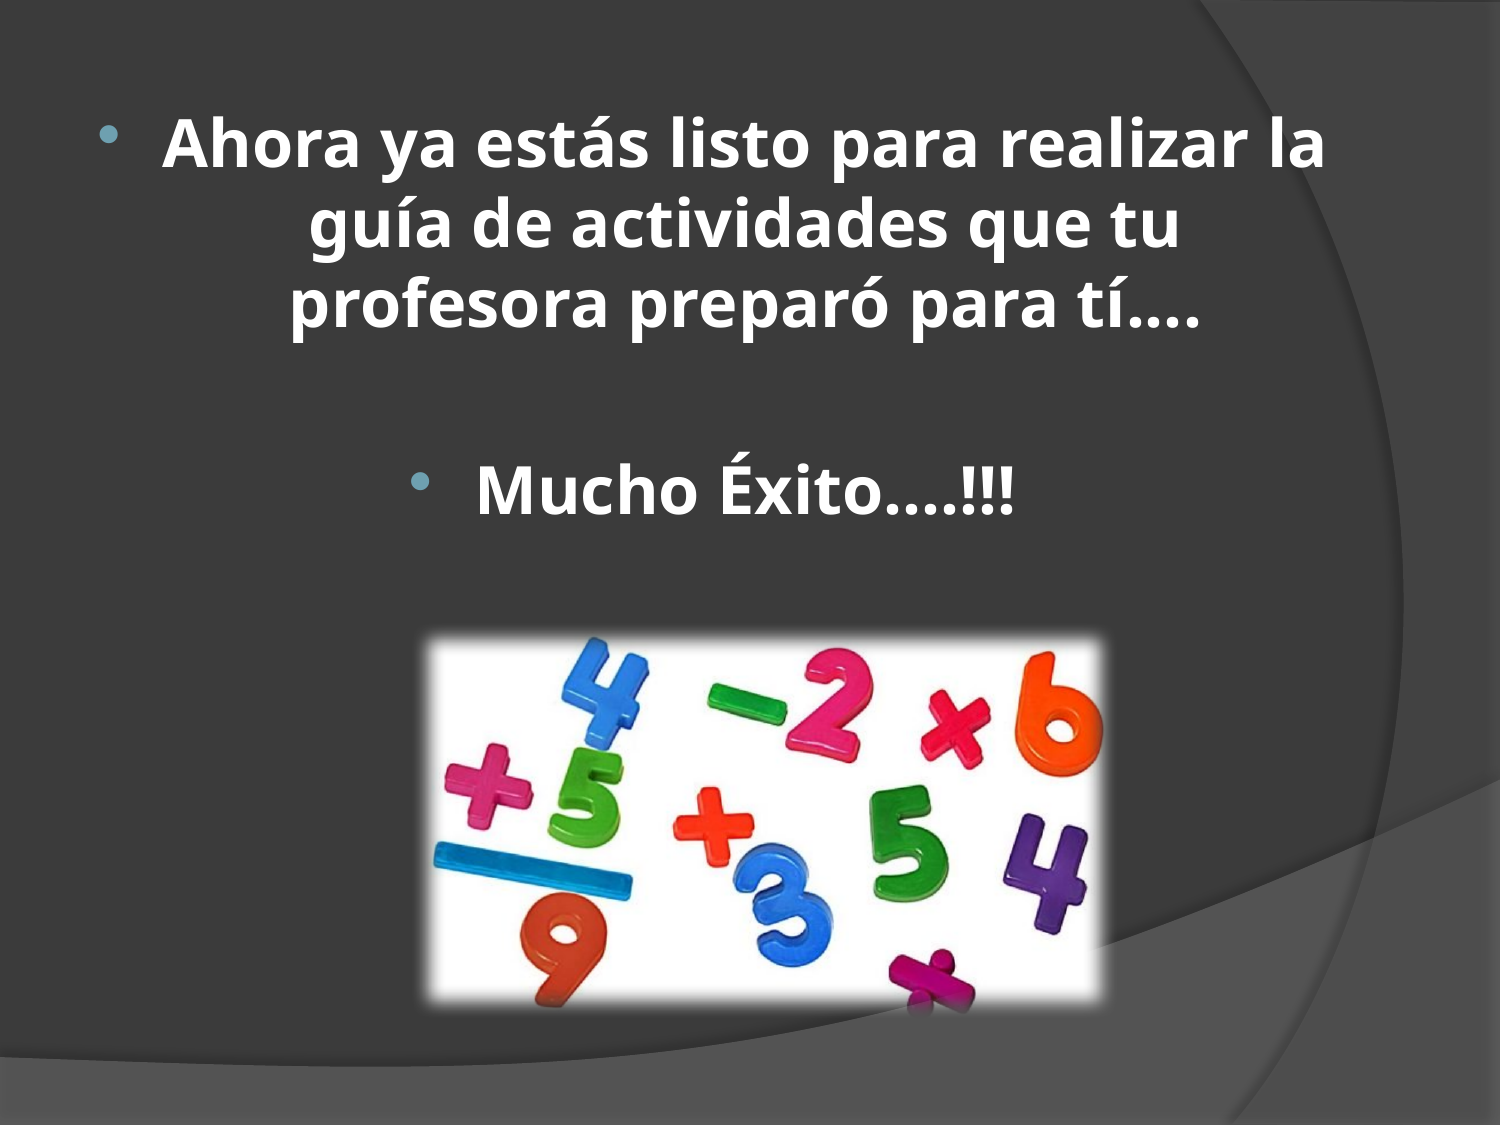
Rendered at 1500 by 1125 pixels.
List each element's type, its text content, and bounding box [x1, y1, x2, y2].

list Ahora ya estás listo para realizar la guía de actividades que tu profesora preparó para tí.... Mucho Éxito....!!! [75, 93, 1348, 1005]
picture [409, 620, 1119, 1020]
